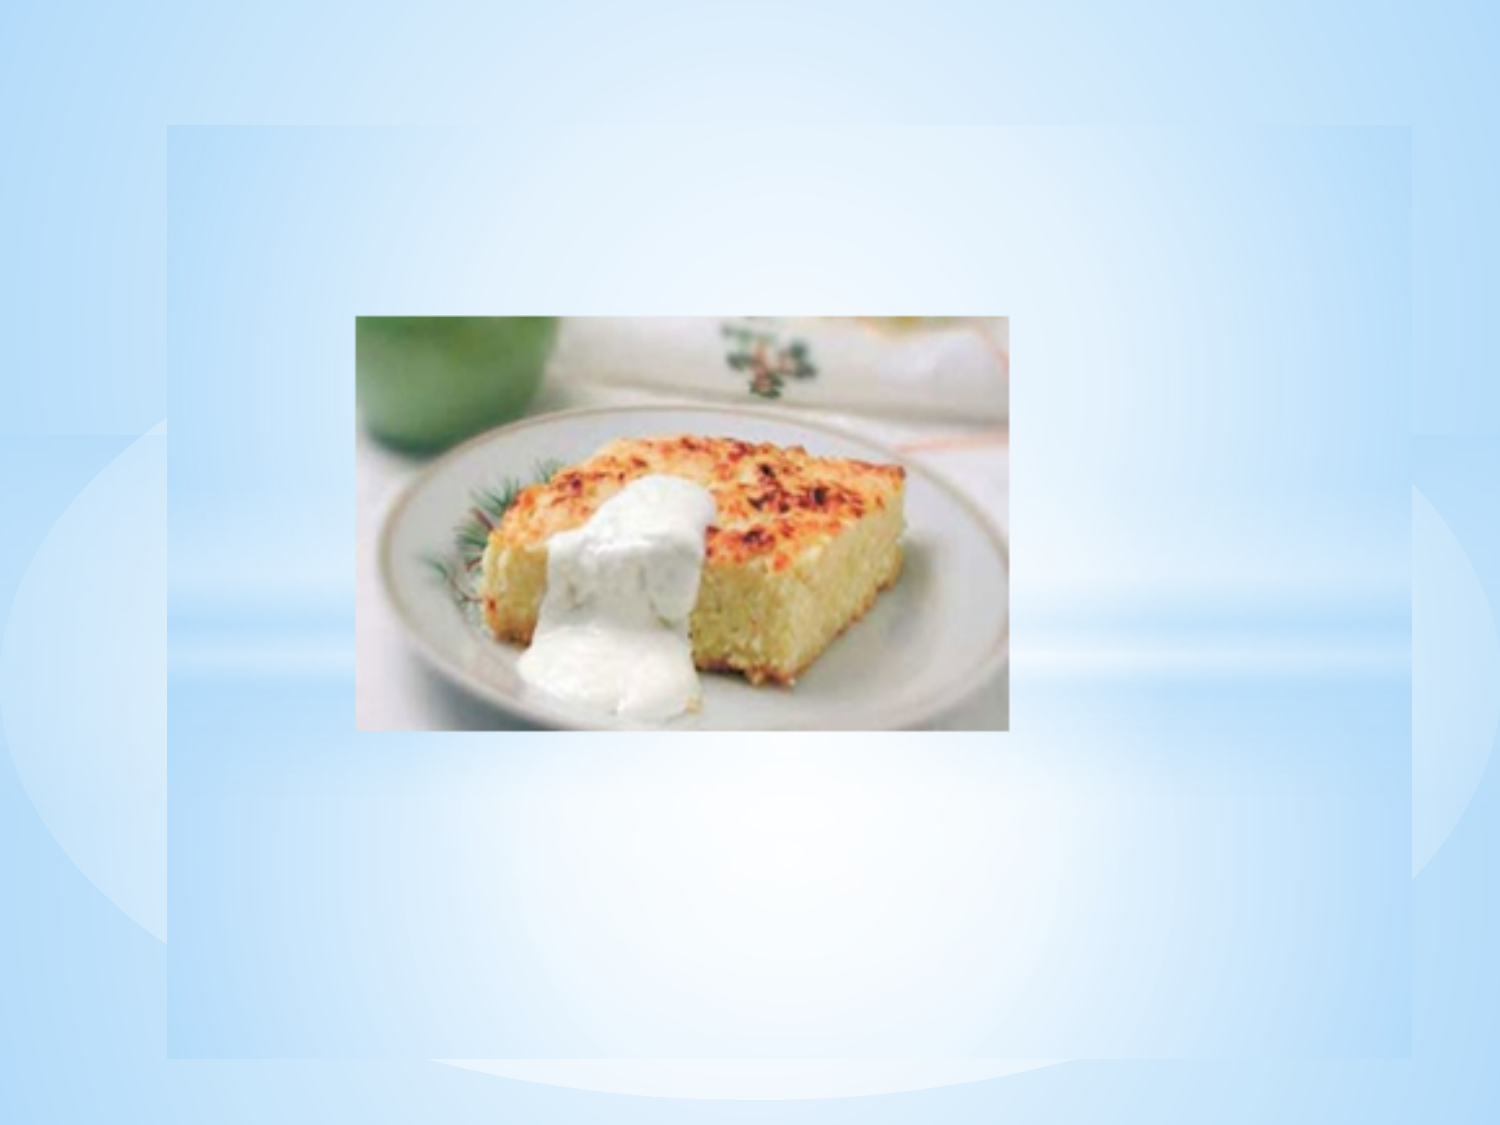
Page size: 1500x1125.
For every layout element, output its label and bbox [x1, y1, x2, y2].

picture [166, 125, 1412, 1059]
